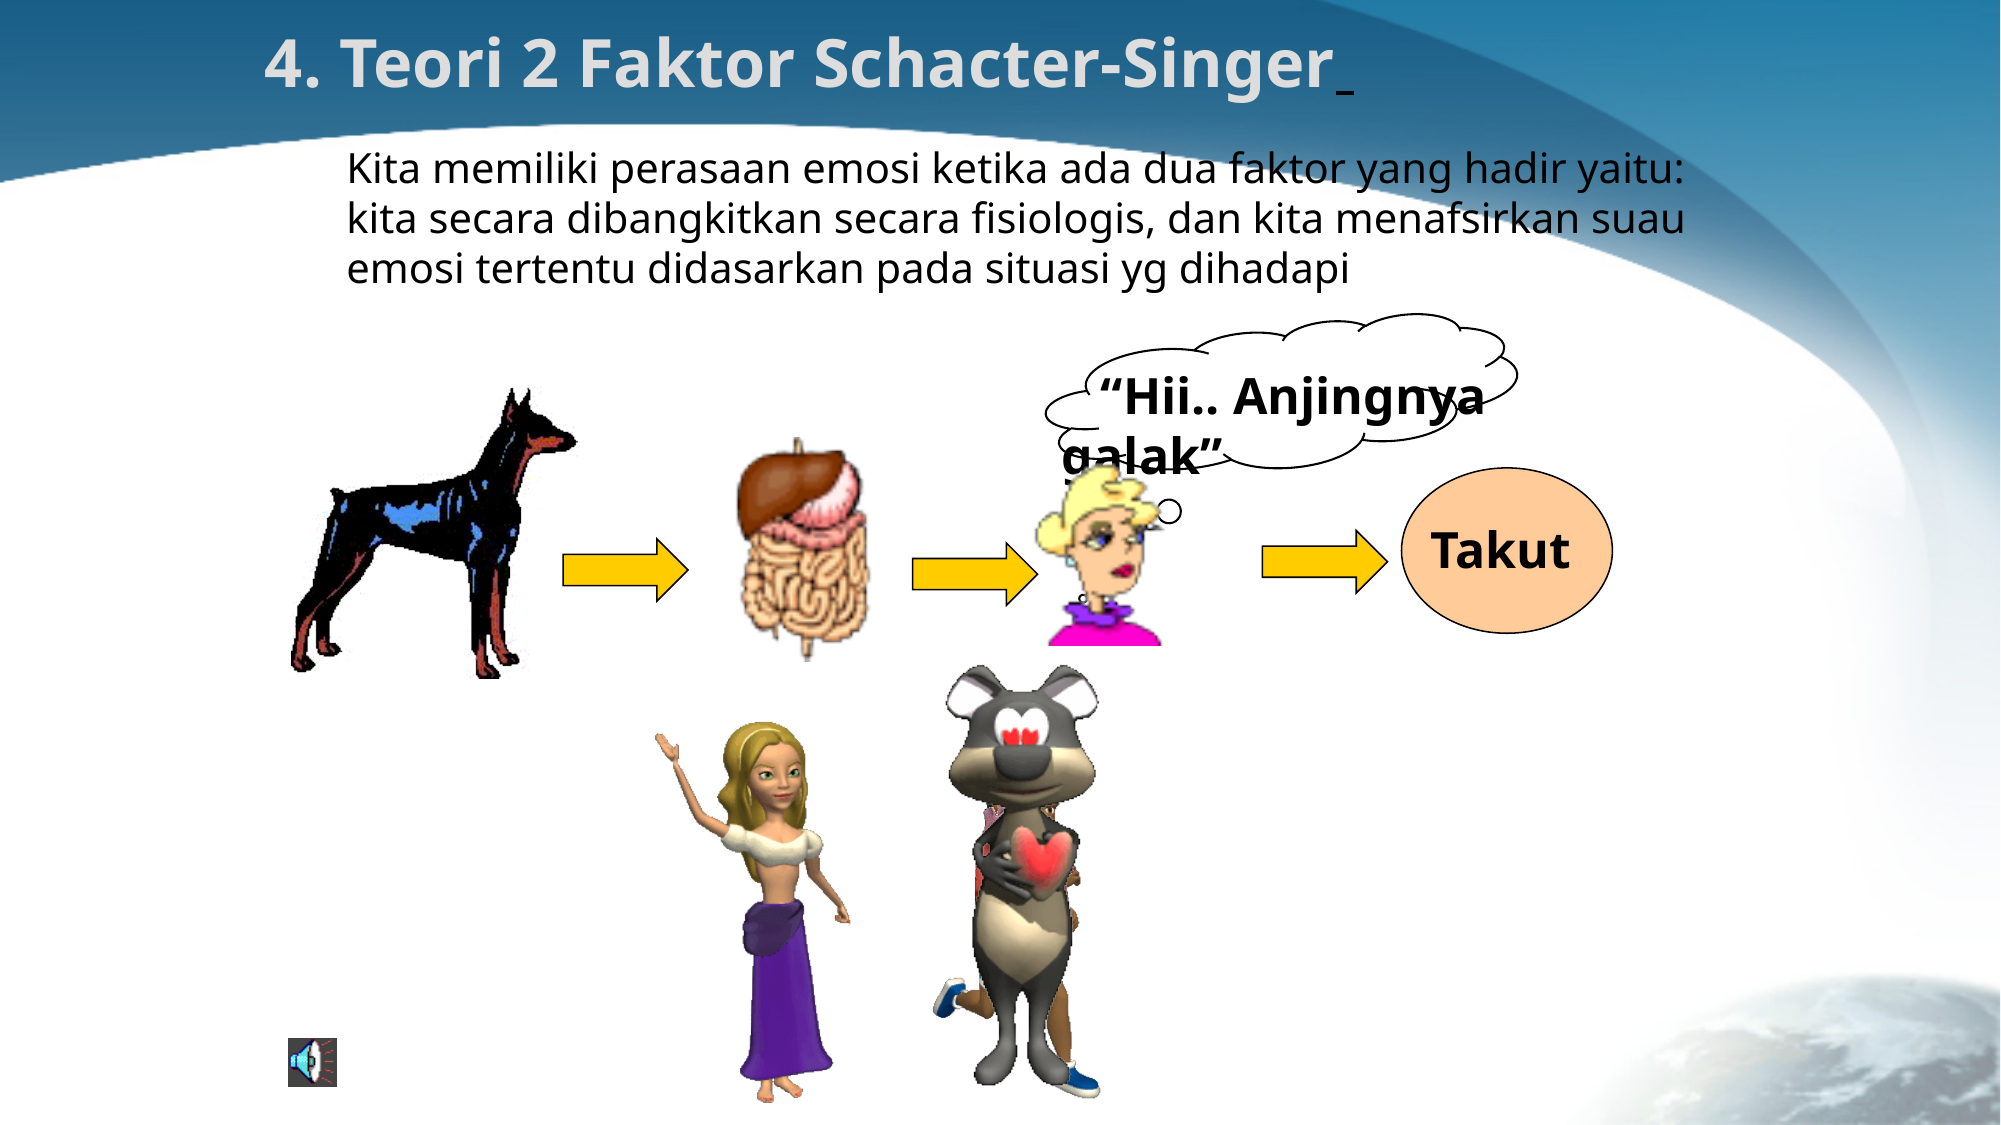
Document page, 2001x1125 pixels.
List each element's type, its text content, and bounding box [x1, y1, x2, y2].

text_box “Hii.. Anjingnya galak” [1047, 357, 1510, 493]
text_box [1510, 362, 1518, 389]
text_box [1401, 467, 1613, 634]
text_box Kita memiliki perasaan emosi ketika ada dua faktor yang hadir yaitu: kita secara dibangkitkan secara fisiologis, dan kita menafsirkan suau emosi tertentu didasarkan pada situasi yg dihadapi [331, 134, 1745, 300]
text_box [1120, 314, 1505, 357]
text_box Takut [1415, 511, 1591, 586]
picture [0, 0, 2001, 1125]
text_box [1262, 530, 1388, 593]
text_box [582, 538, 687, 602]
title 4. Teori 2 Faktor Schacter-Singer [249, 0, 1750, 126]
text_box [922, 558, 994, 590]
